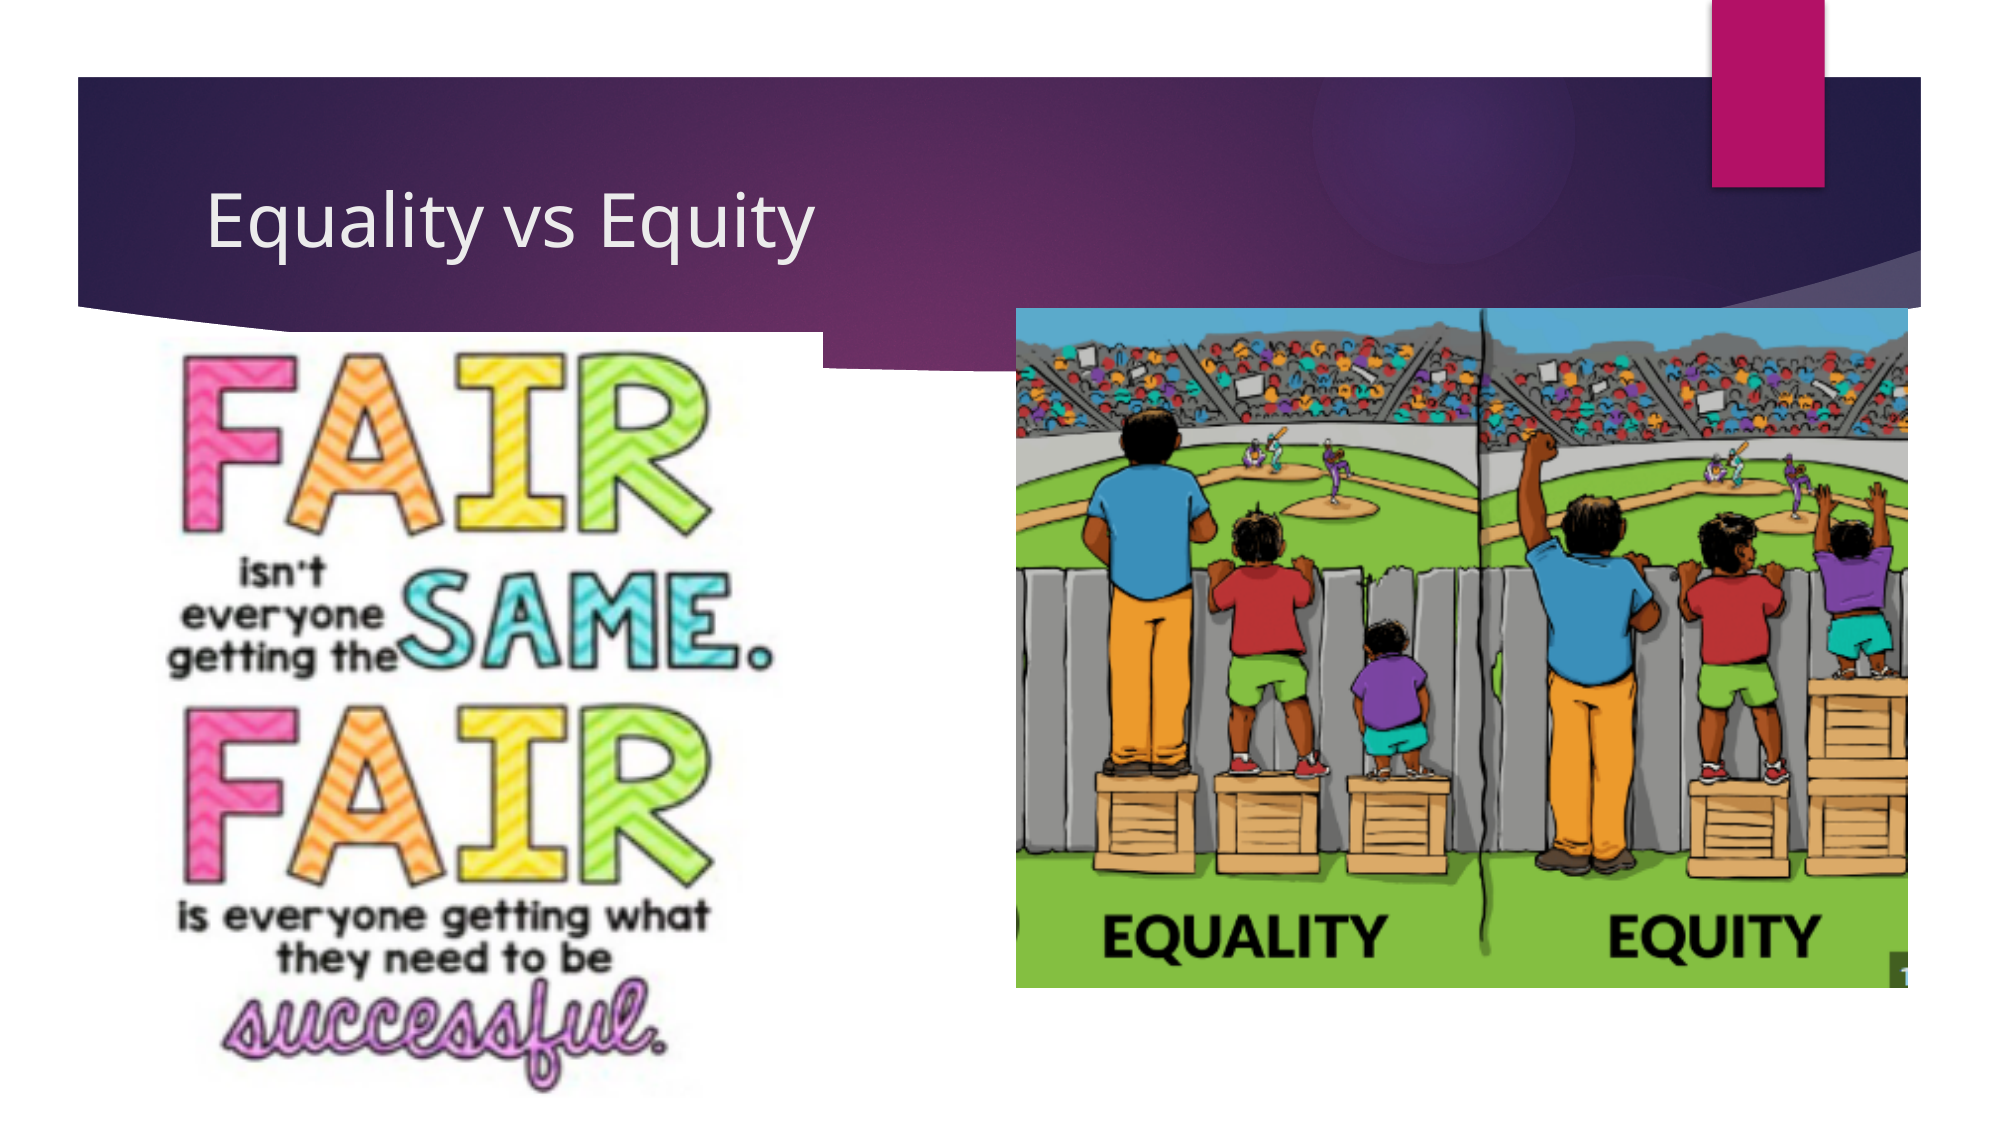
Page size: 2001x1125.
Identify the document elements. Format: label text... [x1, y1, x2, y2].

picture [124, 332, 824, 1125]
title Equality vs Equity [189, 159, 1627, 276]
picture [1016, 307, 1909, 988]
